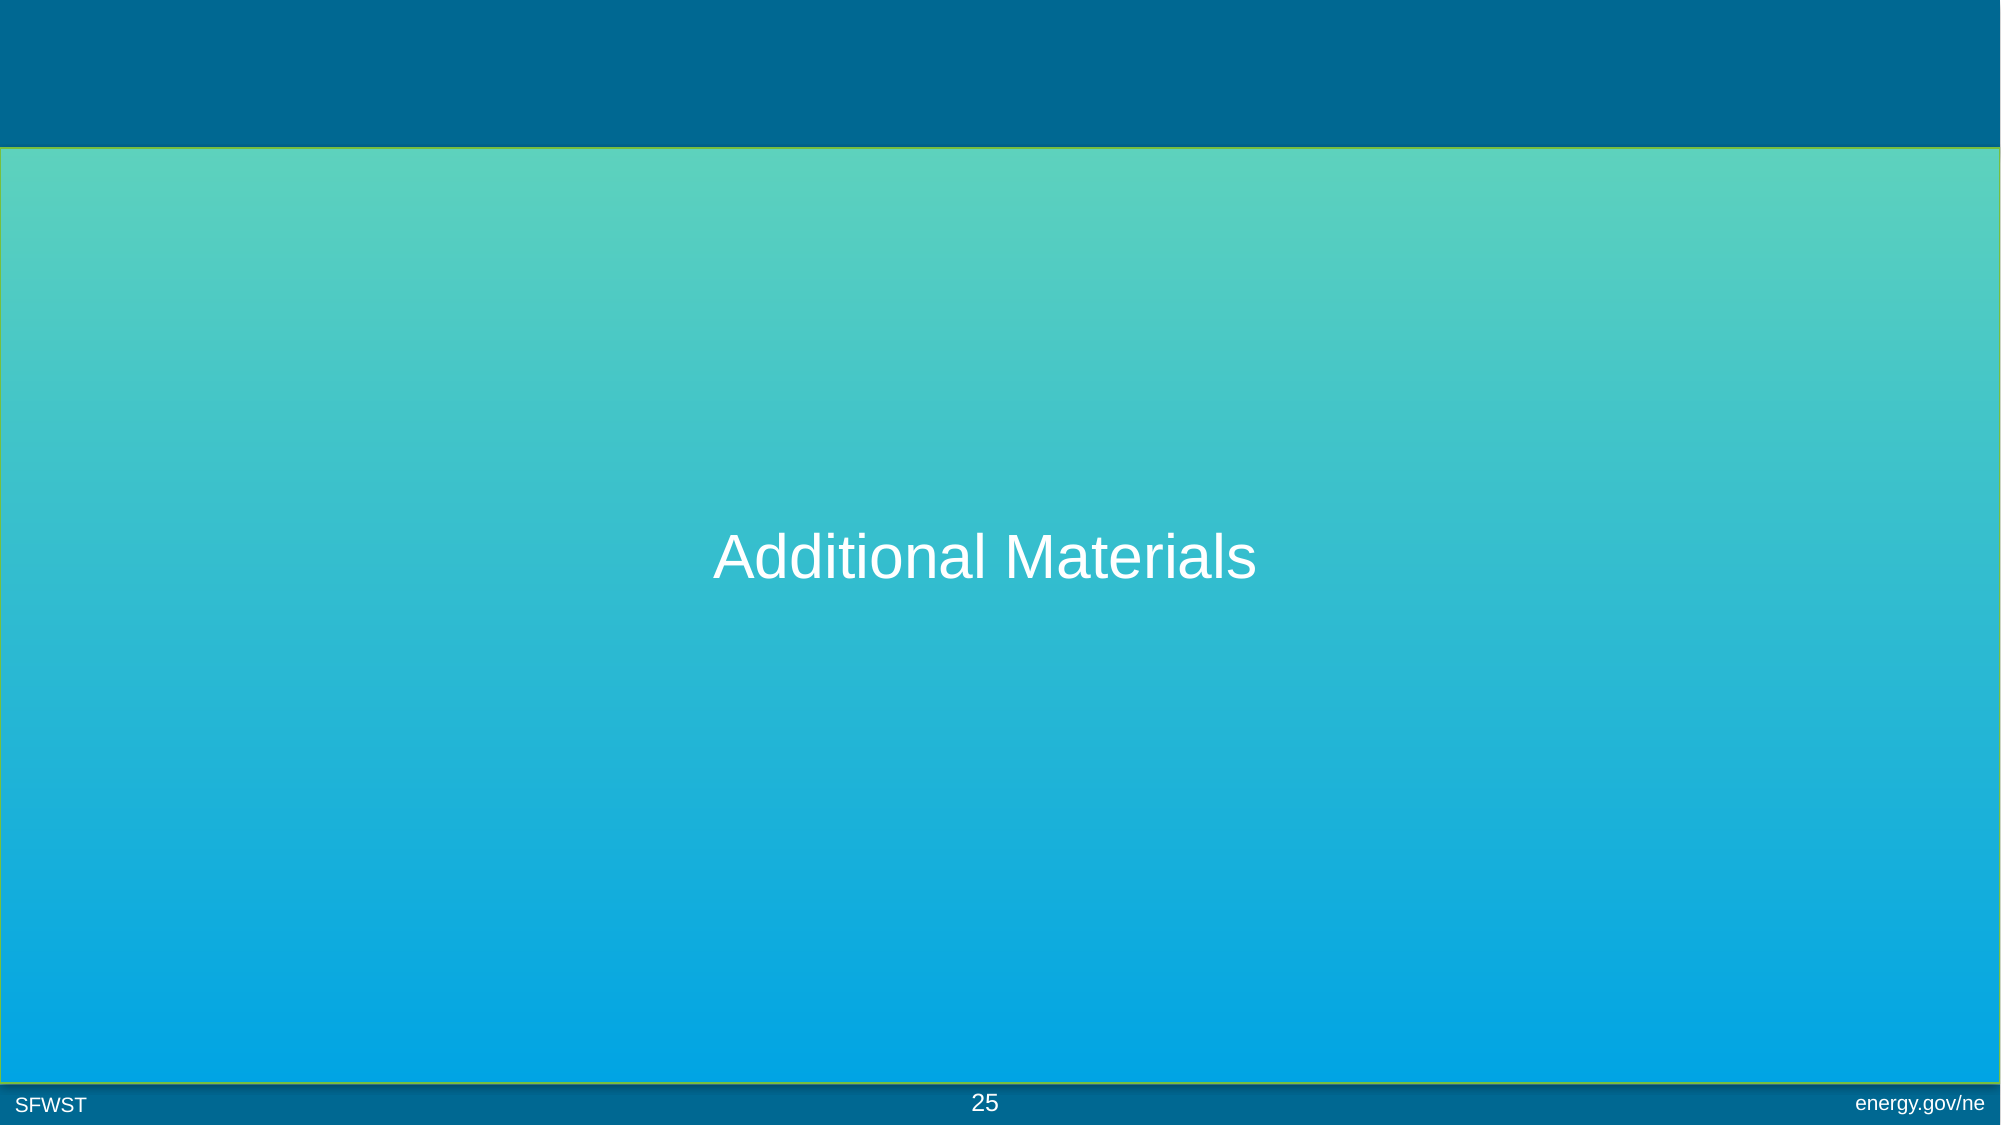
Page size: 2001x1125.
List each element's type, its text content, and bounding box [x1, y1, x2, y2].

title Additional Materials [366, 487, 1606, 636]
